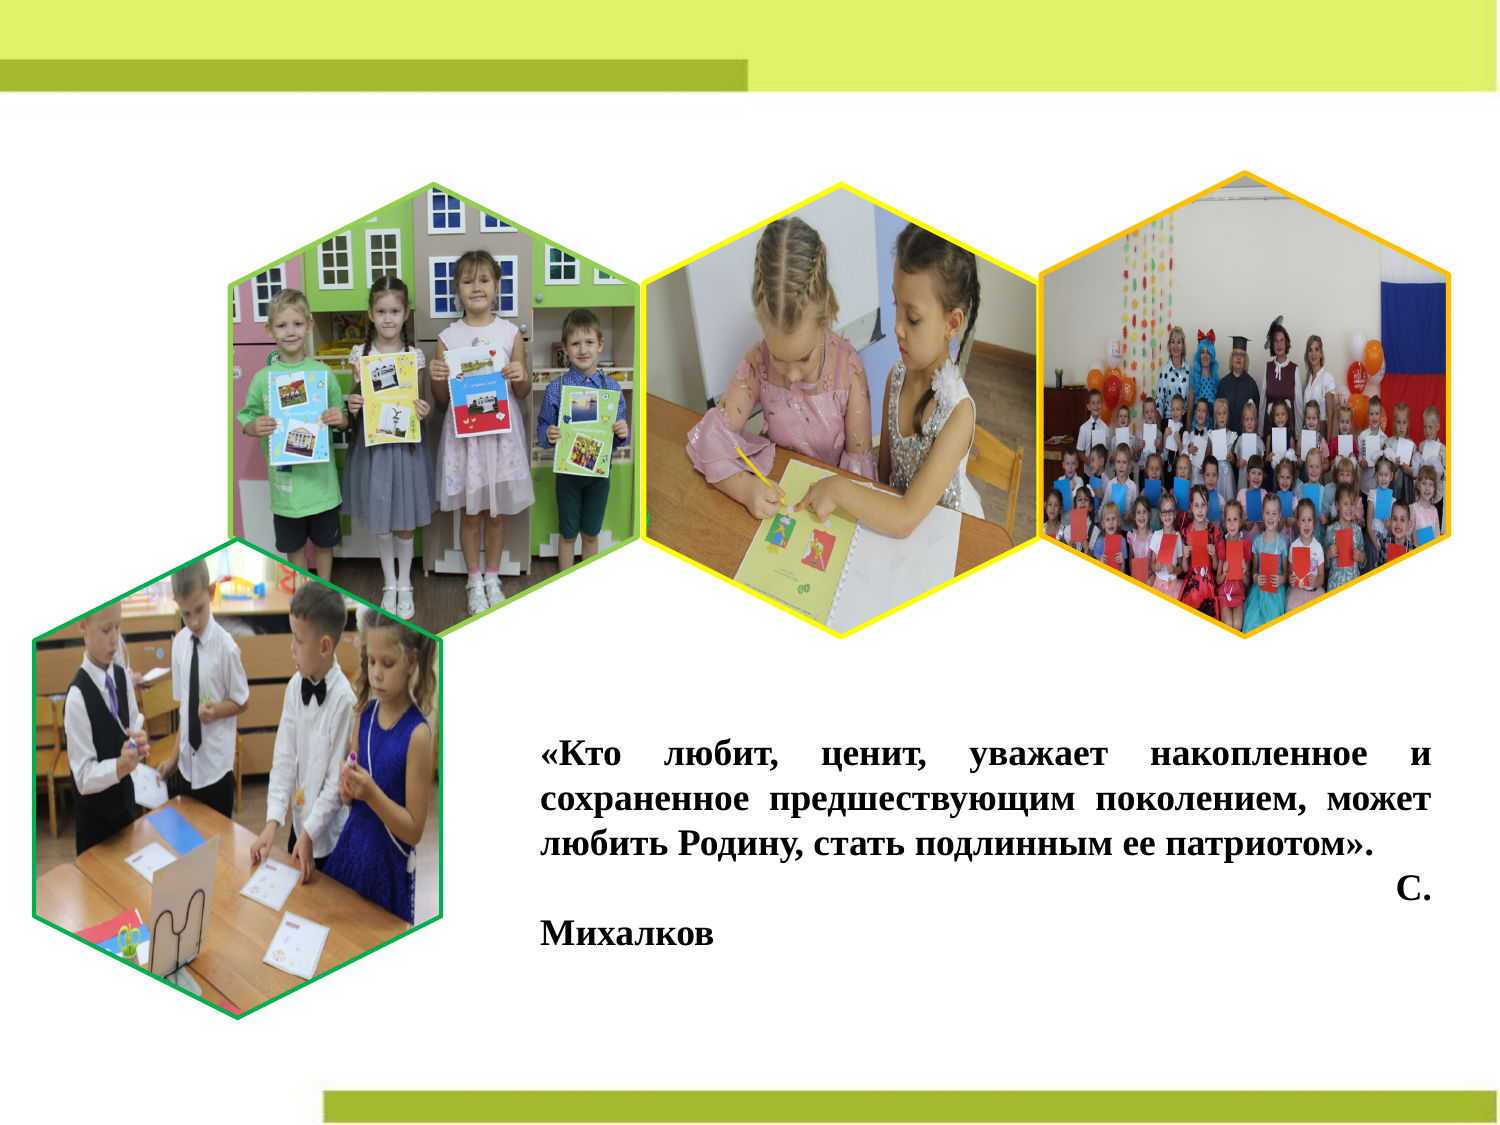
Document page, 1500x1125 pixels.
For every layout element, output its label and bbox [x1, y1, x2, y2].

text_box [33, 110, 1468, 1083]
picture [0, 0, 1499, 1125]
